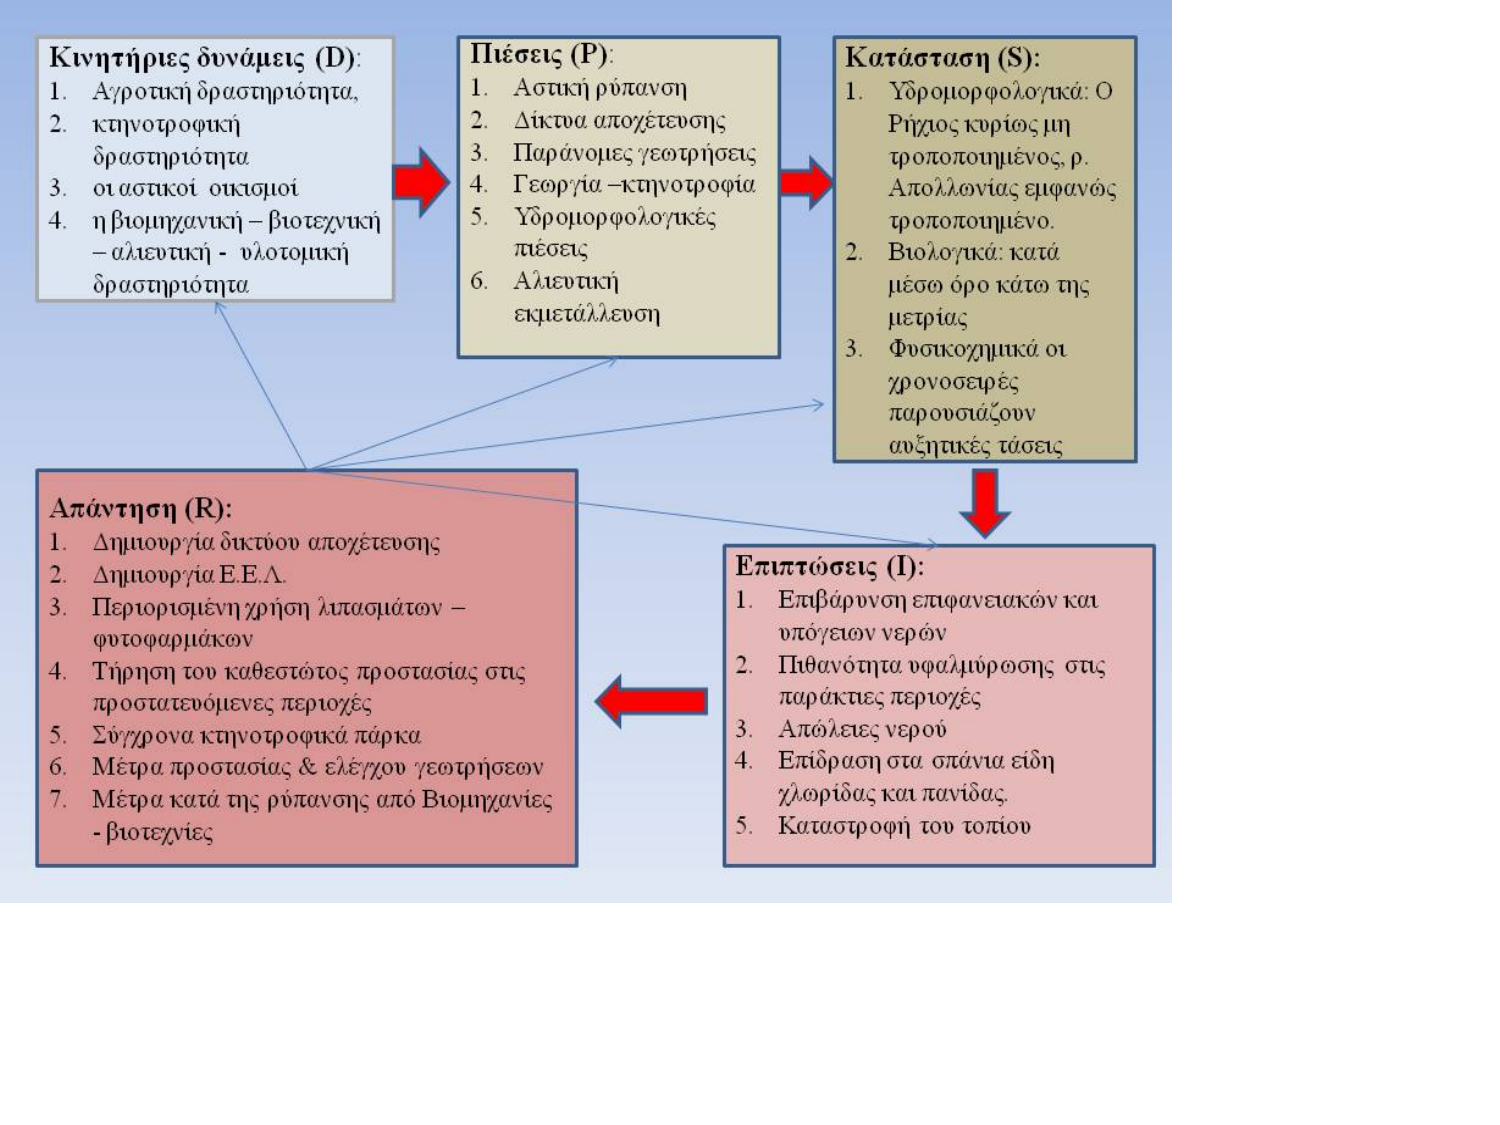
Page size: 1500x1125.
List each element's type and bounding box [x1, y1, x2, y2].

picture [0, 0, 1173, 903]
